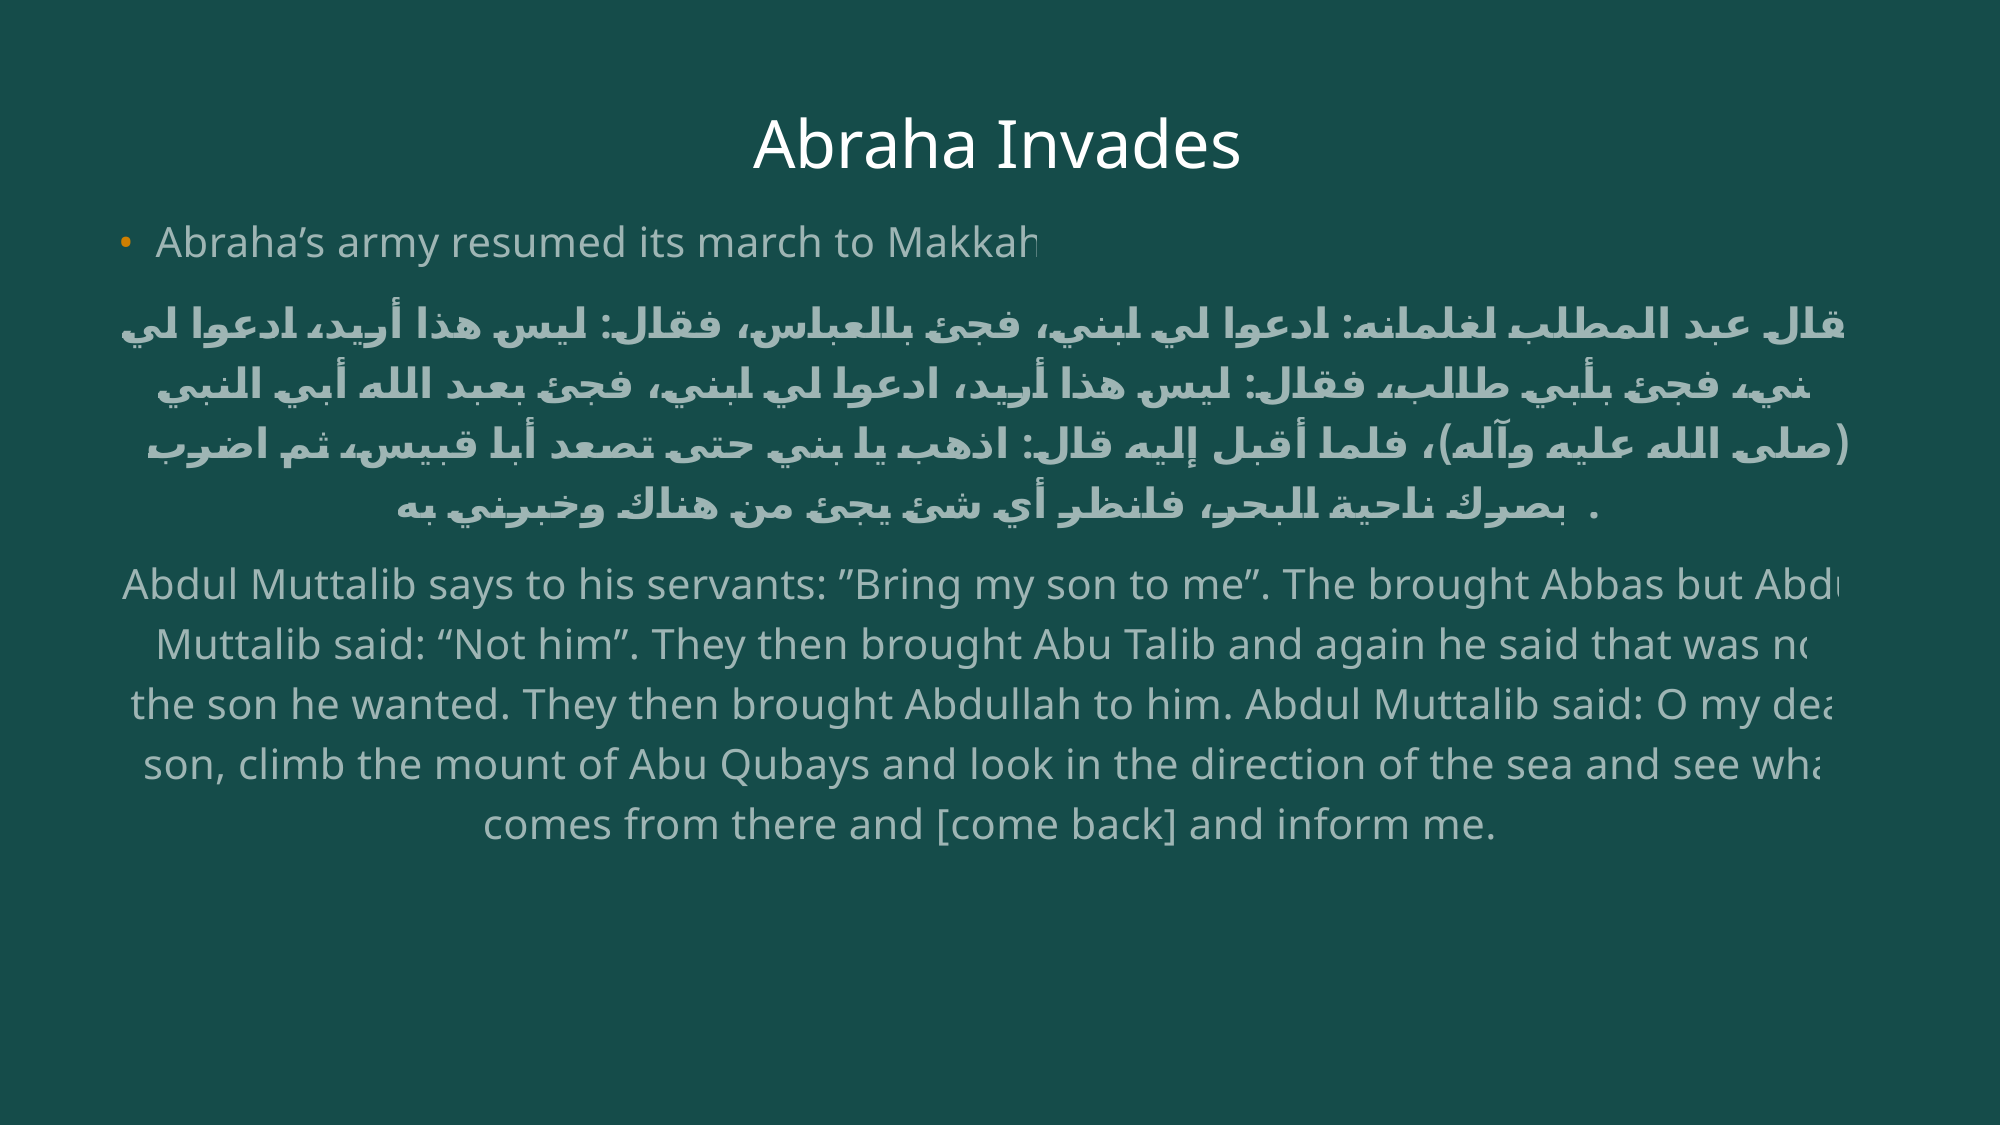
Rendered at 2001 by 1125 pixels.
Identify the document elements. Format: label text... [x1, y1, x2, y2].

title Abraha Invades [118, 101, 1878, 205]
list Abraha’s army resumed its march to Makkah. فقال عبد المطلب لغلمانه: ادعوا لي ابني، فجئ بالعباس، فقال: ليس هذا أريد، ادعوا لي ابني، فجئ بأبي طالب، فقال: ليس هذا أريد، ادعوا لي ابني، فجئ بعبد الله أبي النبي (صلى الله عليه وآله)، فلما أقبل إليه قال: اذهب يا بني حتى تصعد أبا قبيس، ثم اضرب ببصرك ناحية البحر، فانظر أي شئ يجئ من هناك وخبرني به. Abdul Muttalib says to his servants: ”Bring my son to me”. The brought Abbas but Abdul Muttalib said: “Not him”. They then brought Abu Talib and again he said that was not the son he wanted. They then brought Abdullah to him. Abdul Muttalib said: O my dear son, climb the mount of Abu Qubays and look in the direction of the sea and see what comes from there and [come back] and inform me.” [118, 205, 1878, 947]
